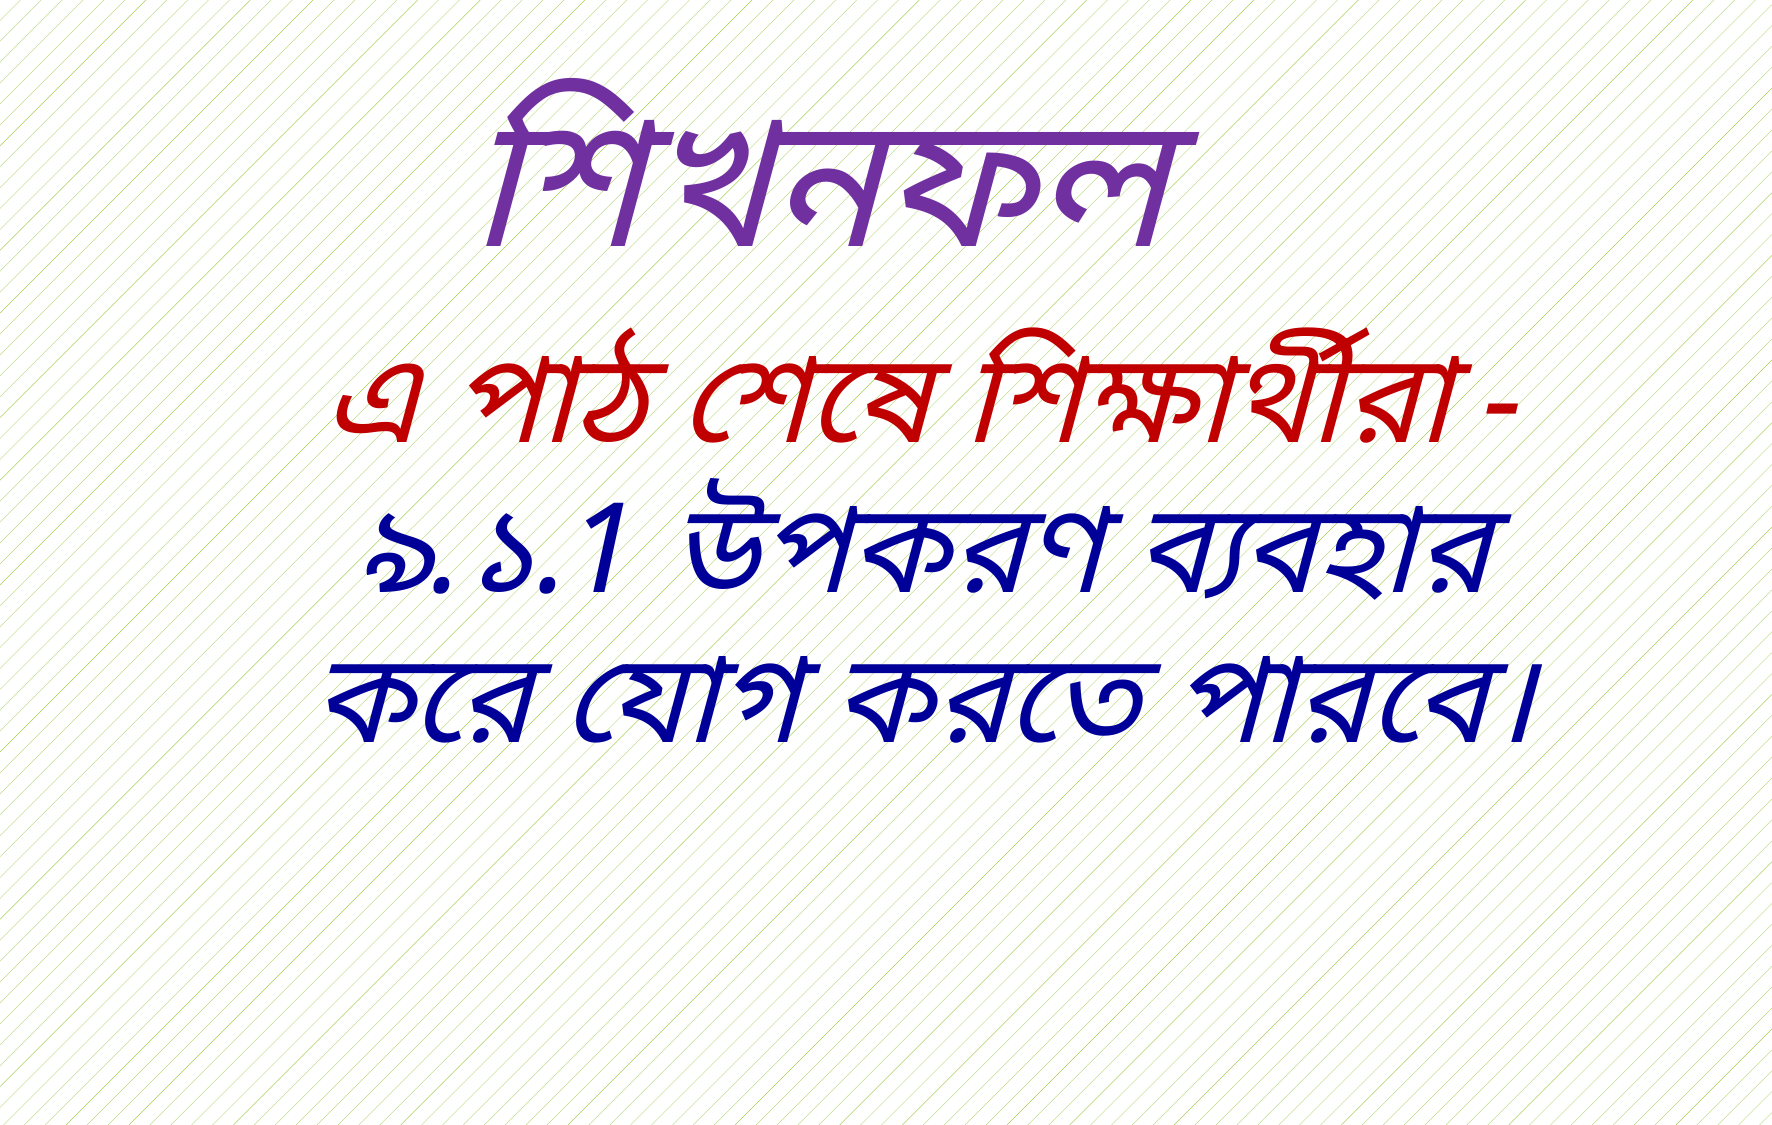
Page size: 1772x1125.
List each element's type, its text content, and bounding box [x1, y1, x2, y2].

text_box এ পাঠ শেষে শিক্ষার্থীরা - ৯.১.1 উপকরণ ব্যবহার করে যোগ করতে পারবে। [285, 174, 1561, 775]
text_box শিখনফল [454, 56, 1393, 291]
